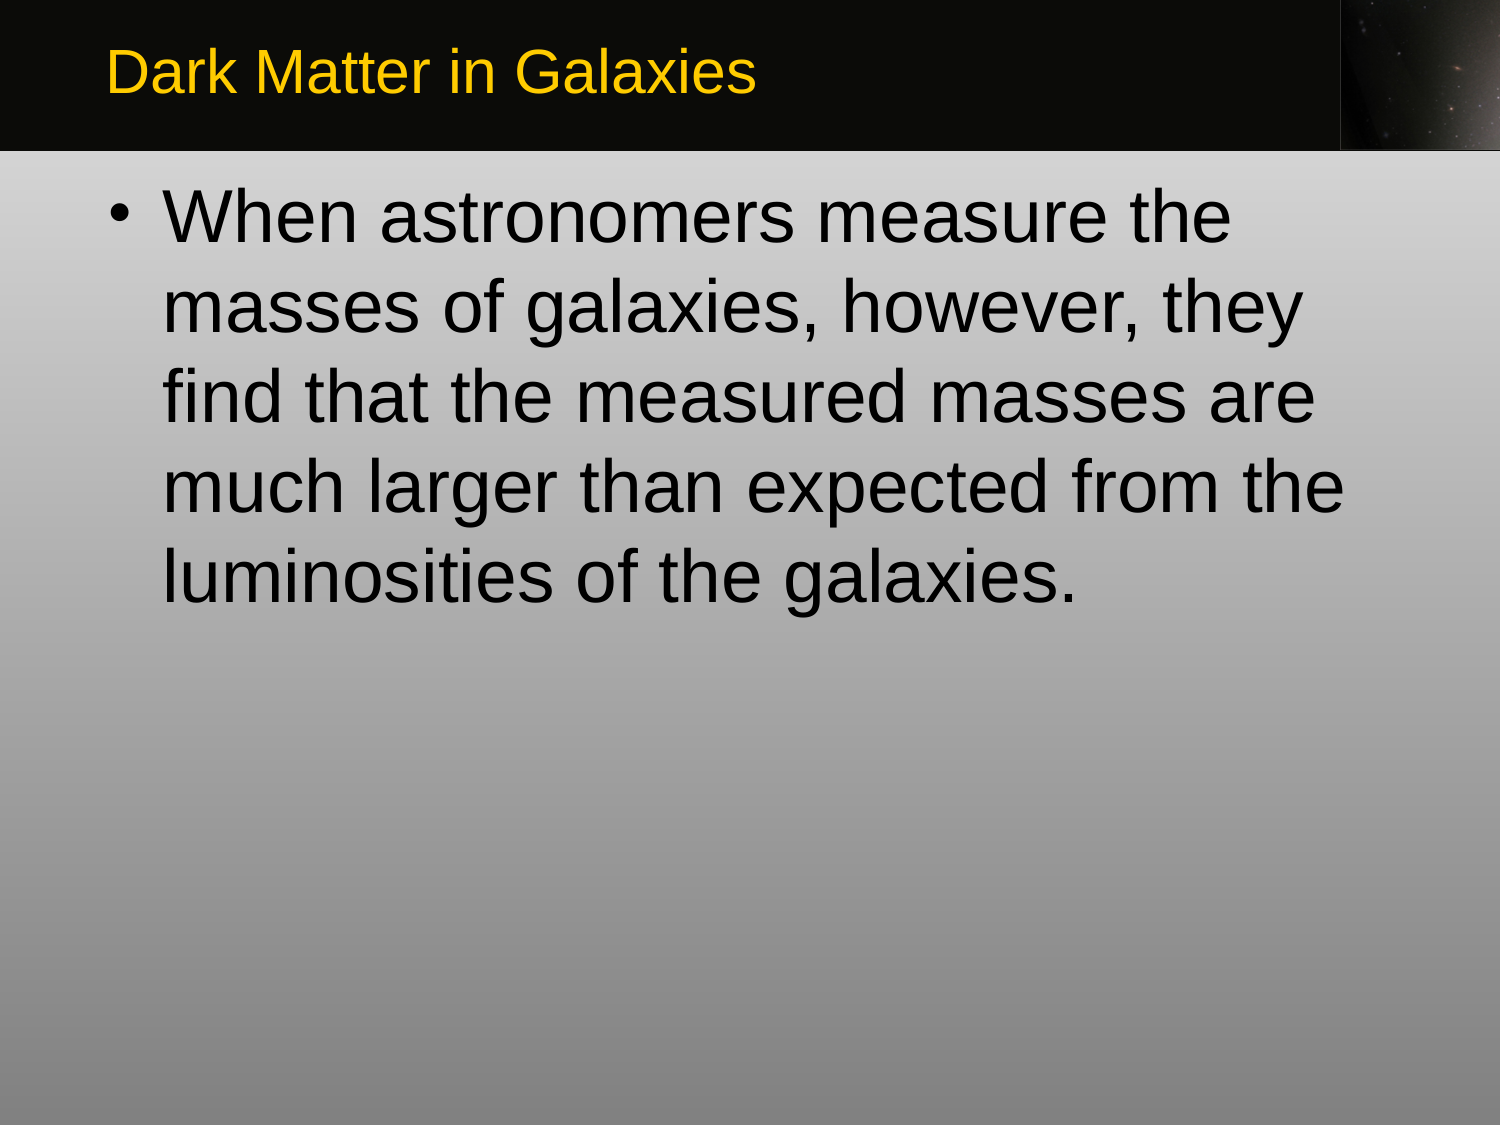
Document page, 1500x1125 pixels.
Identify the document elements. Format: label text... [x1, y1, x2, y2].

list When astronomers measure the masses of galaxies, however, they find that the measured masses are much larger than expected from the luminosities of the galaxies. [91, 160, 1417, 1061]
picture [1341, 0, 1500, 149]
text_box Dark Matter in Galaxies [90, 12, 1350, 138]
